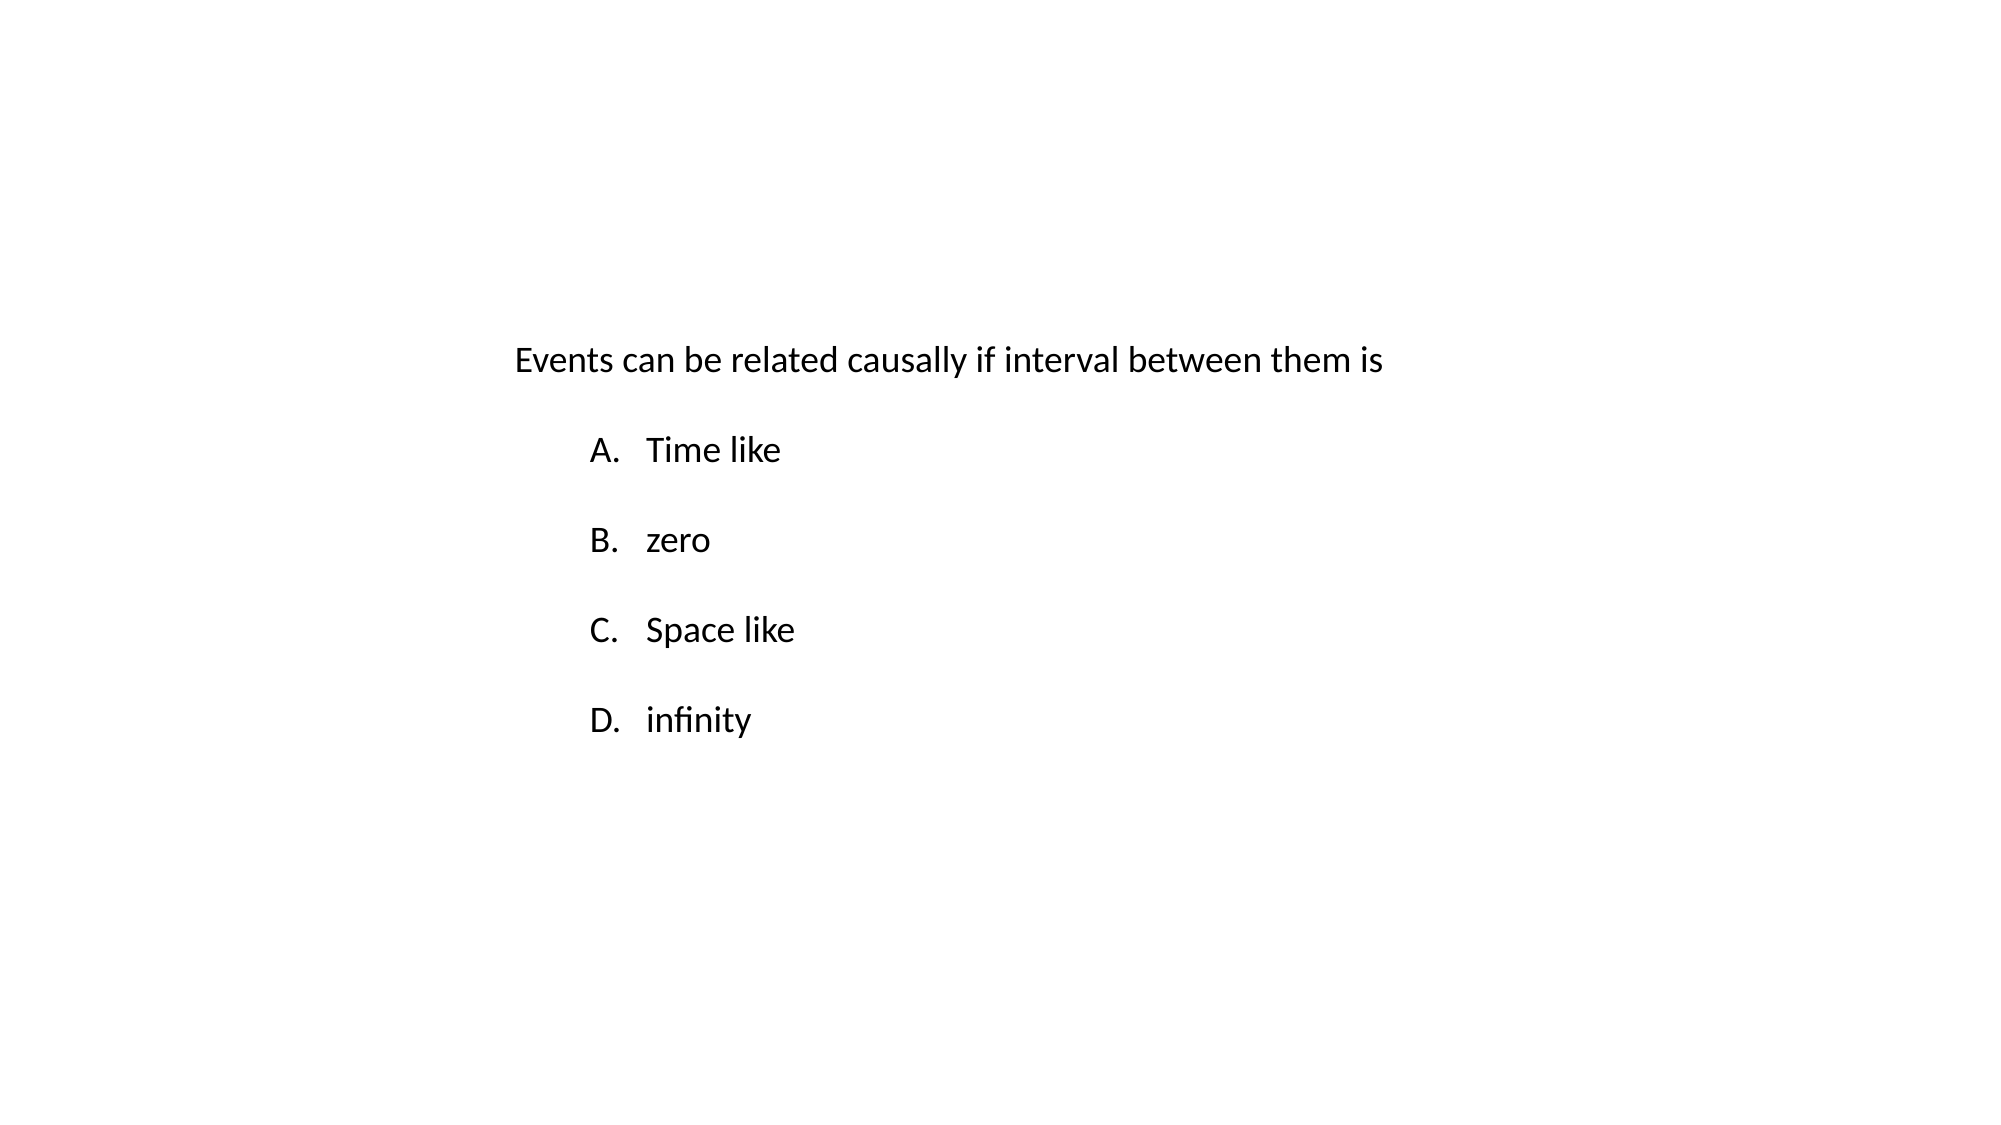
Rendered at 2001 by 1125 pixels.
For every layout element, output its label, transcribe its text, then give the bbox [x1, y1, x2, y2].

text_box Events can be related causally if interval between them is Time like zero Space like infinity [500, 327, 1500, 748]
